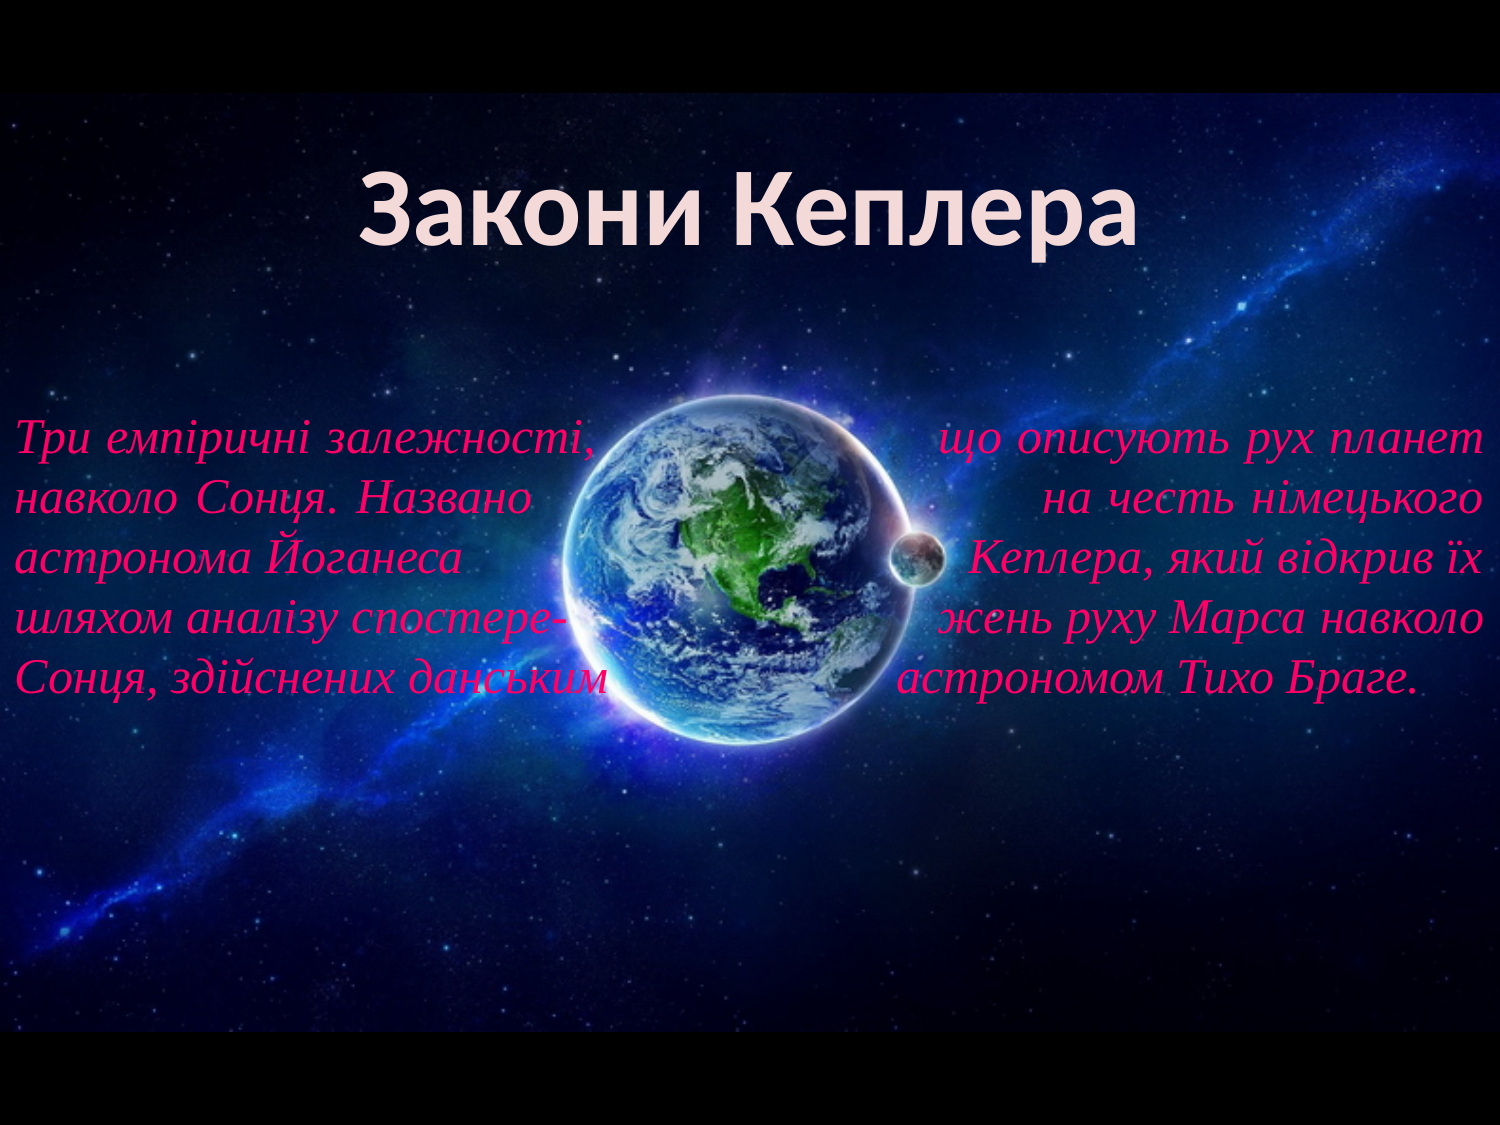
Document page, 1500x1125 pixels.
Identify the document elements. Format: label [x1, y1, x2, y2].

picture [0, 93, 1500, 1032]
